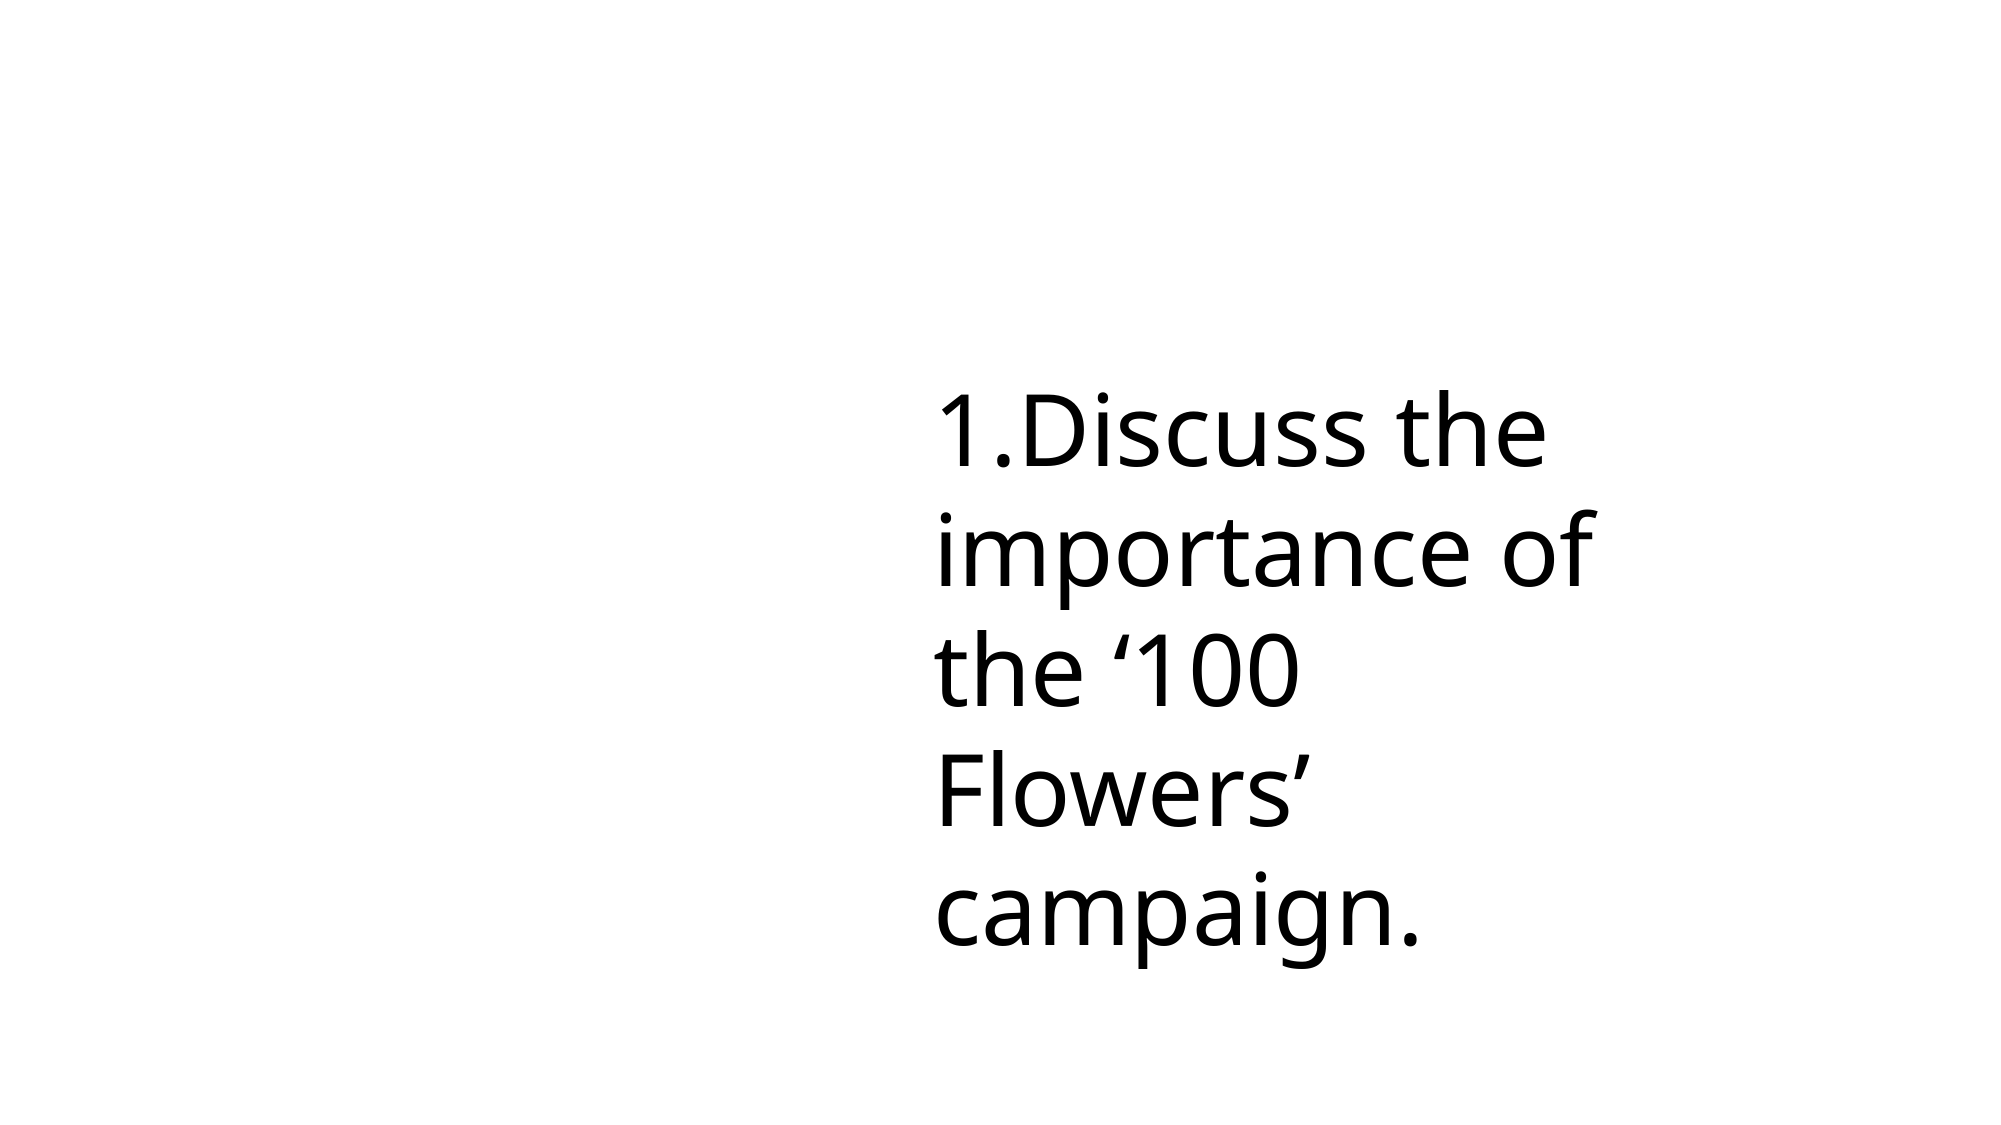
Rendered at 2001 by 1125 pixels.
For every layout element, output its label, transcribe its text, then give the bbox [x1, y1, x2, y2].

text_box Discuss the importance of the ‘100 Flowers’ campaign. [918, 358, 1661, 974]
